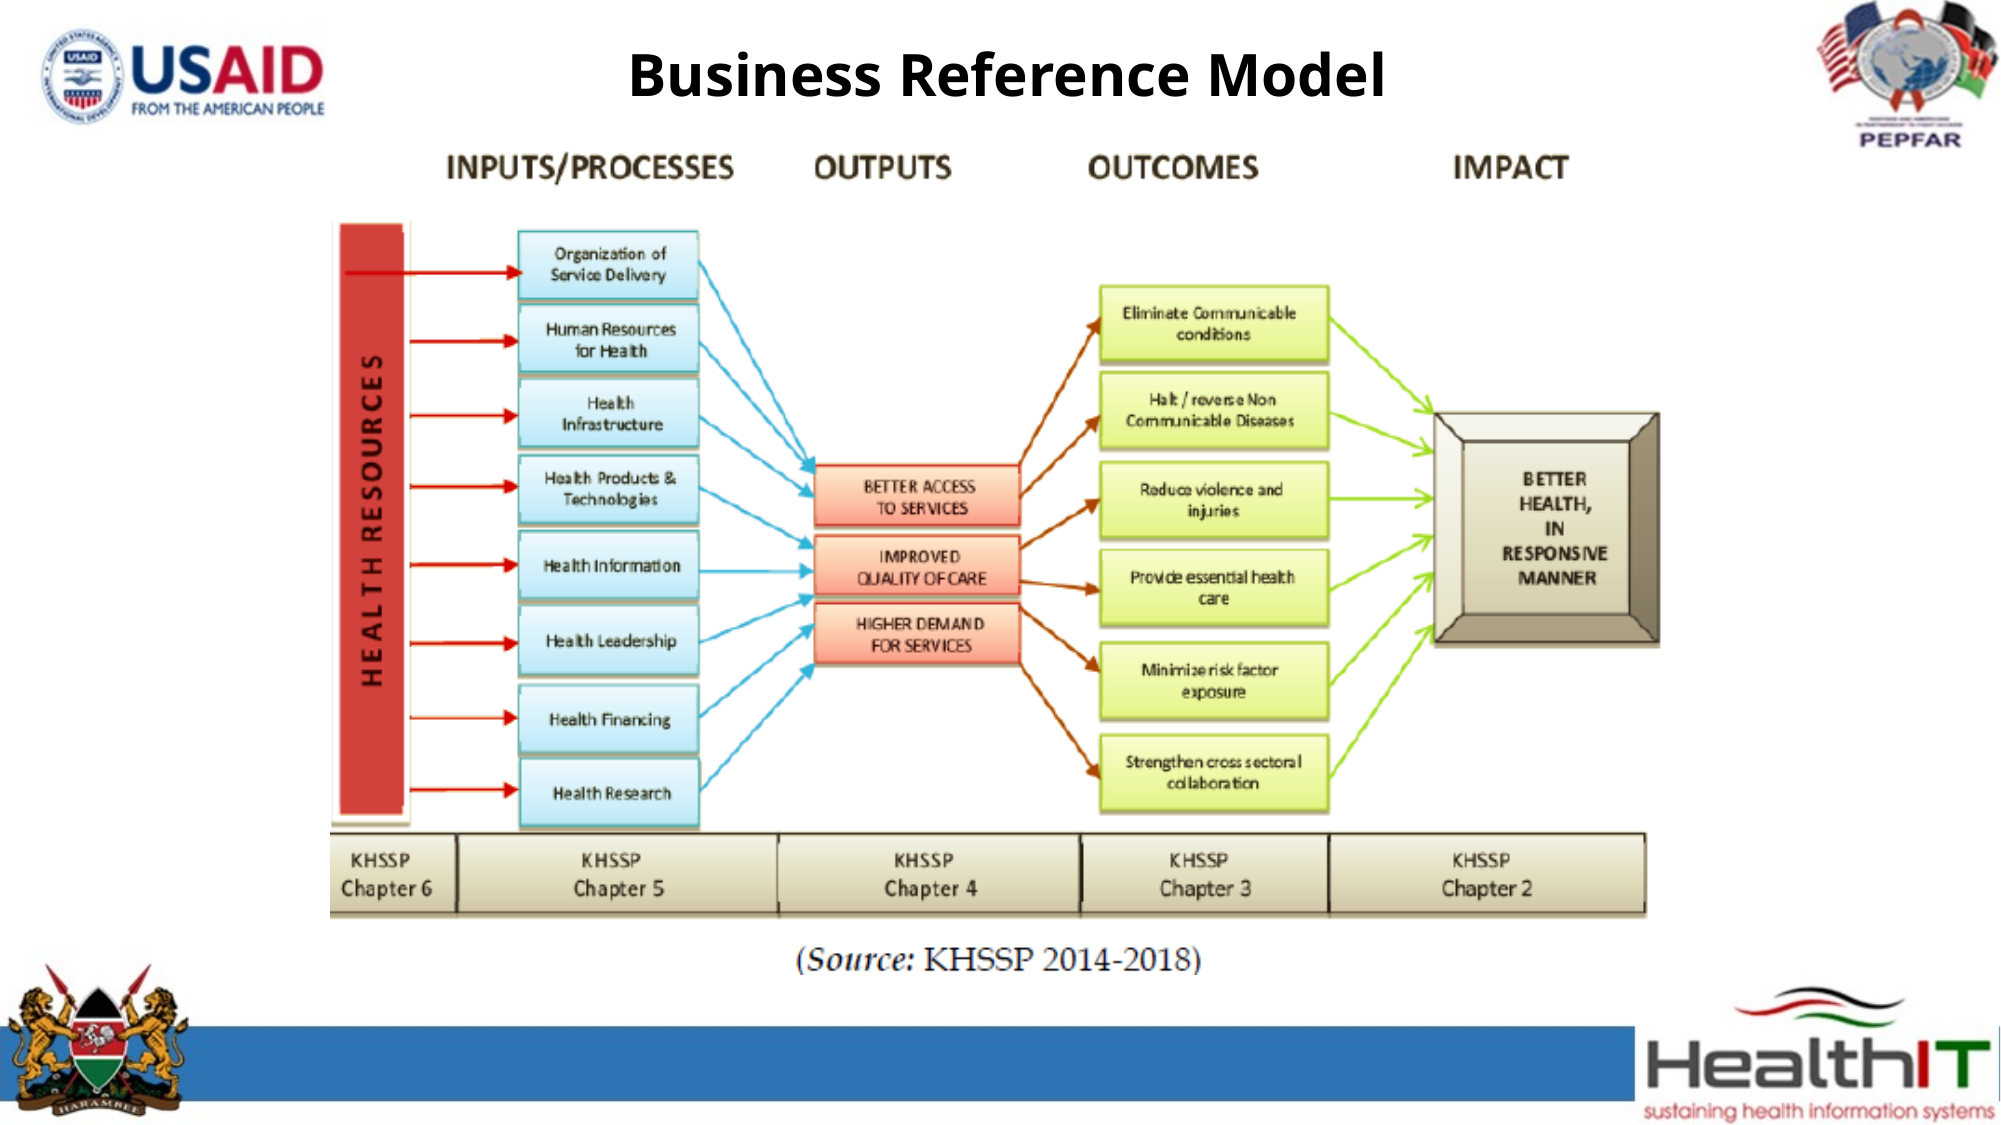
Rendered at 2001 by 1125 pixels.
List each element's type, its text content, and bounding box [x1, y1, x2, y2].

title Business Reference Model [612, 17, 1422, 137]
picture [0, 0, 2001, 1125]
